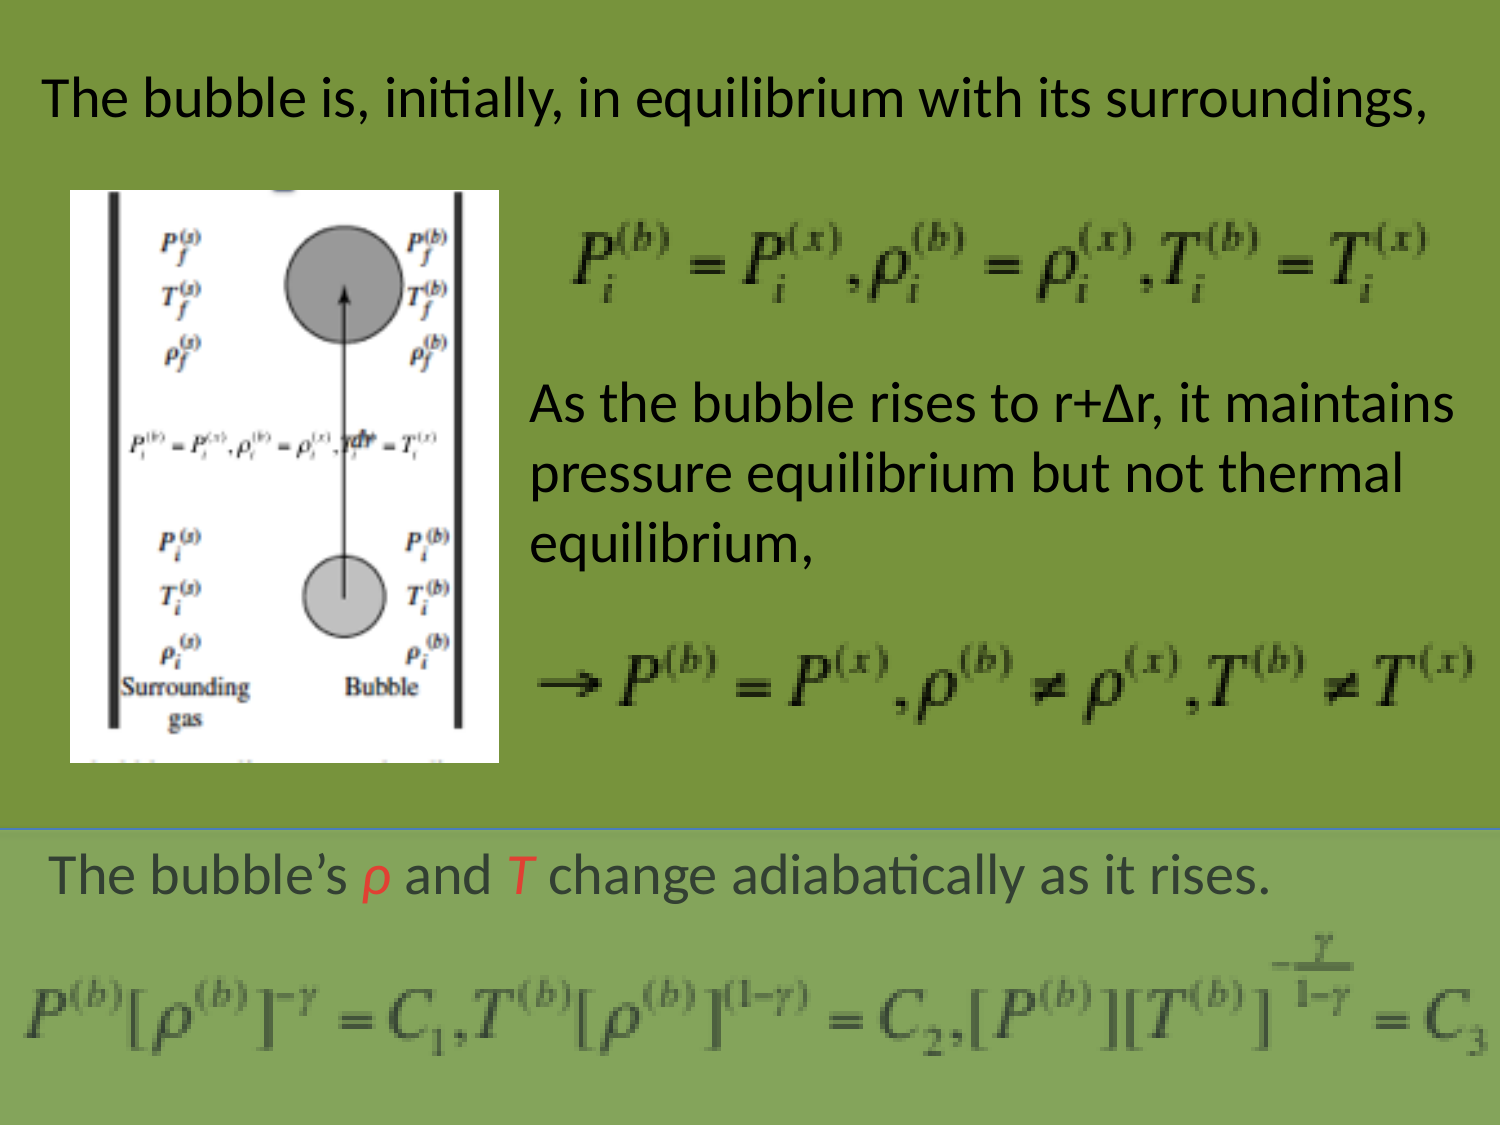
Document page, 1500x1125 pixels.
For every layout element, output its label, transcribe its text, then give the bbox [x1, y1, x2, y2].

text_box As the bubble rises to r+Δr, it maintains pressure equilibrium but not thermal equilibrium, [515, 356, 1493, 582]
picture [70, 190, 499, 764]
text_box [15, 909, 1493, 1070]
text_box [528, 627, 1476, 731]
text_box The bubble is, initially, in equilibrium with its surroundings, [27, 51, 1481, 137]
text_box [561, 203, 1435, 313]
text_box [0, 828, 1500, 1125]
